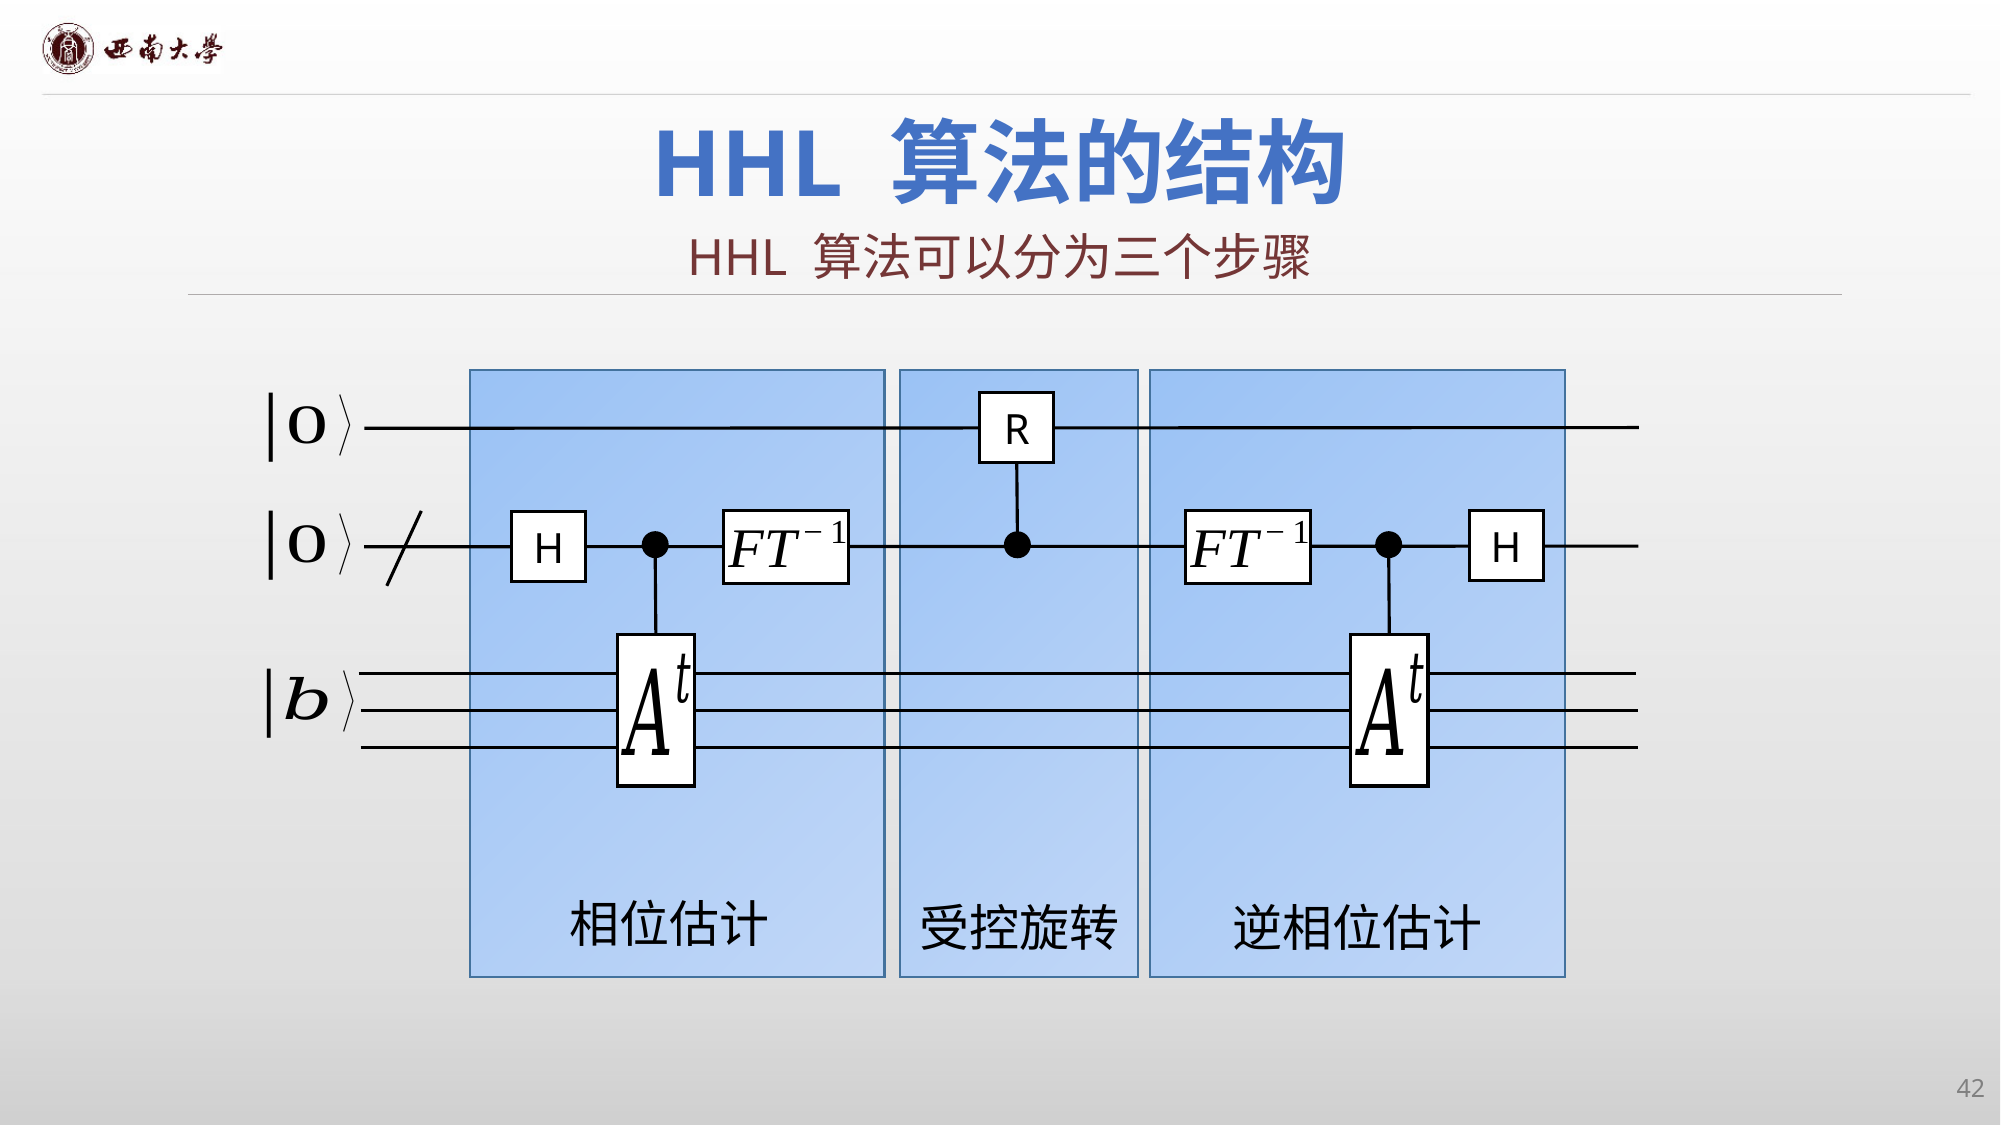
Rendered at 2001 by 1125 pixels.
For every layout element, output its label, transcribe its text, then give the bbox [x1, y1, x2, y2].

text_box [469, 785, 885, 977]
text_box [900, 785, 1139, 977]
picture [0, 0, 2001, 1125]
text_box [1150, 369, 1565, 388]
slide_number 42 [1550, 1065, 2000, 1125]
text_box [253, 388, 1639, 785]
title HHL 算法的结构 [0, 109, 2000, 224]
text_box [1150, 785, 1565, 977]
list HHL 算法可以分为三个步骤 [0, 224, 2000, 295]
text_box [469, 369, 885, 388]
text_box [900, 369, 1139, 388]
